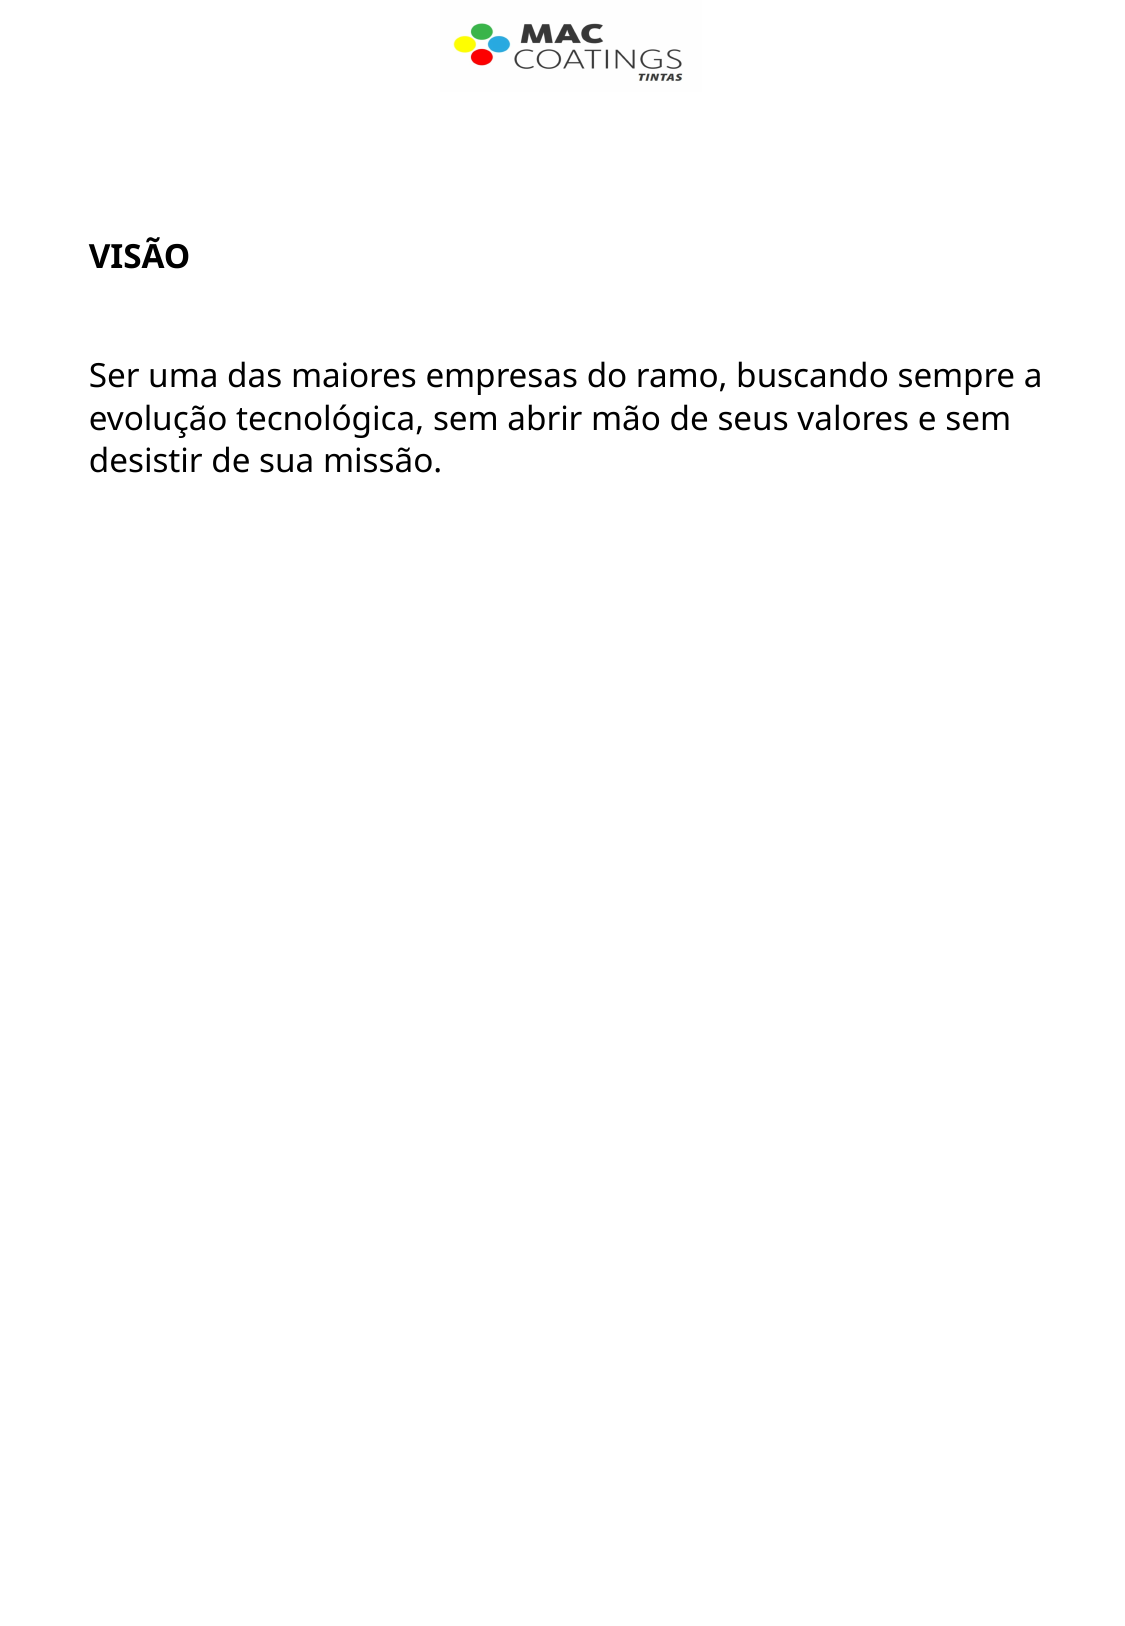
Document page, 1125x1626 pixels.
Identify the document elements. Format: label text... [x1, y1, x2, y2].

picture [440, 0, 702, 92]
text_box VISÃO Ser uma das maiores empresas do ramo, buscando sempre a evolução tecnológica, sem abrir mão de seus valores e sem desistir de sua missão. [74, 166, 1066, 487]
